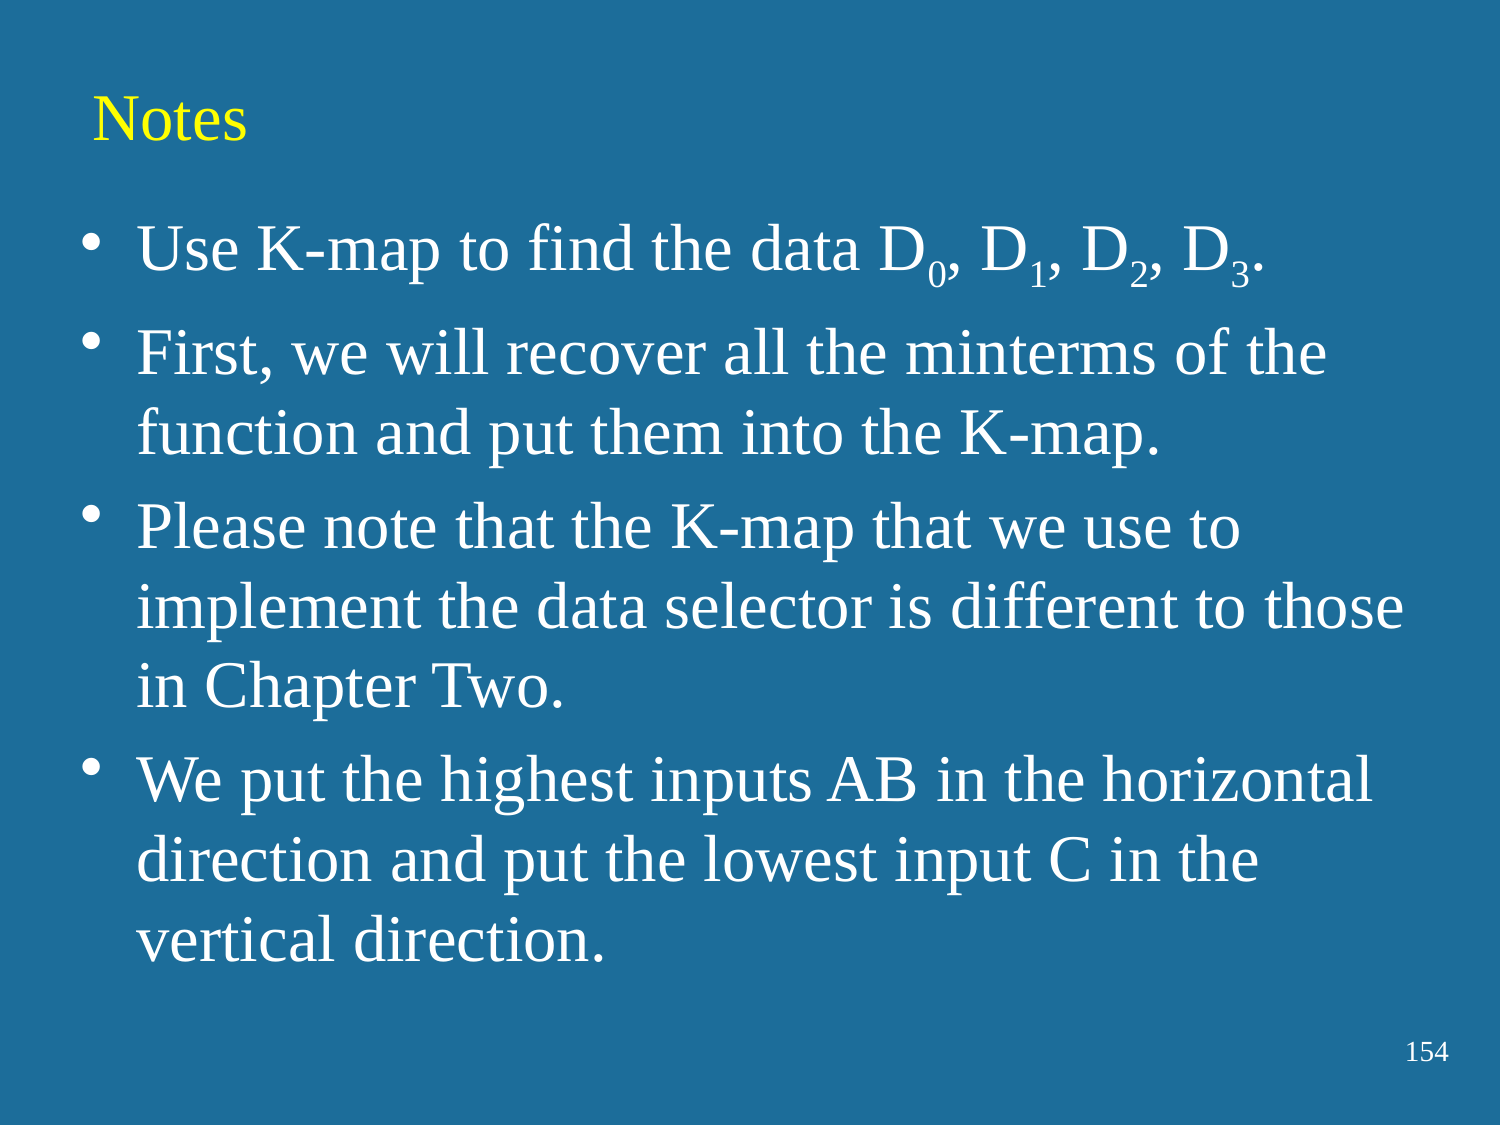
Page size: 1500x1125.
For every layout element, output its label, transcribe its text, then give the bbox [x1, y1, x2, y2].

text_box Notes [77, 66, 264, 161]
list Use K-map to find the data D0, D1, D2, D3. First, we will recover all the minterms of the function and put them into the K-map. Please note that the K-map that we use to implement the data selector is different to those in Chapter Two. We put the highest inputs AB in the horizontal direction and put the lowest input C in the vertical direction. [64, 196, 1463, 872]
slide_number 154 [1151, 1025, 1465, 1100]
